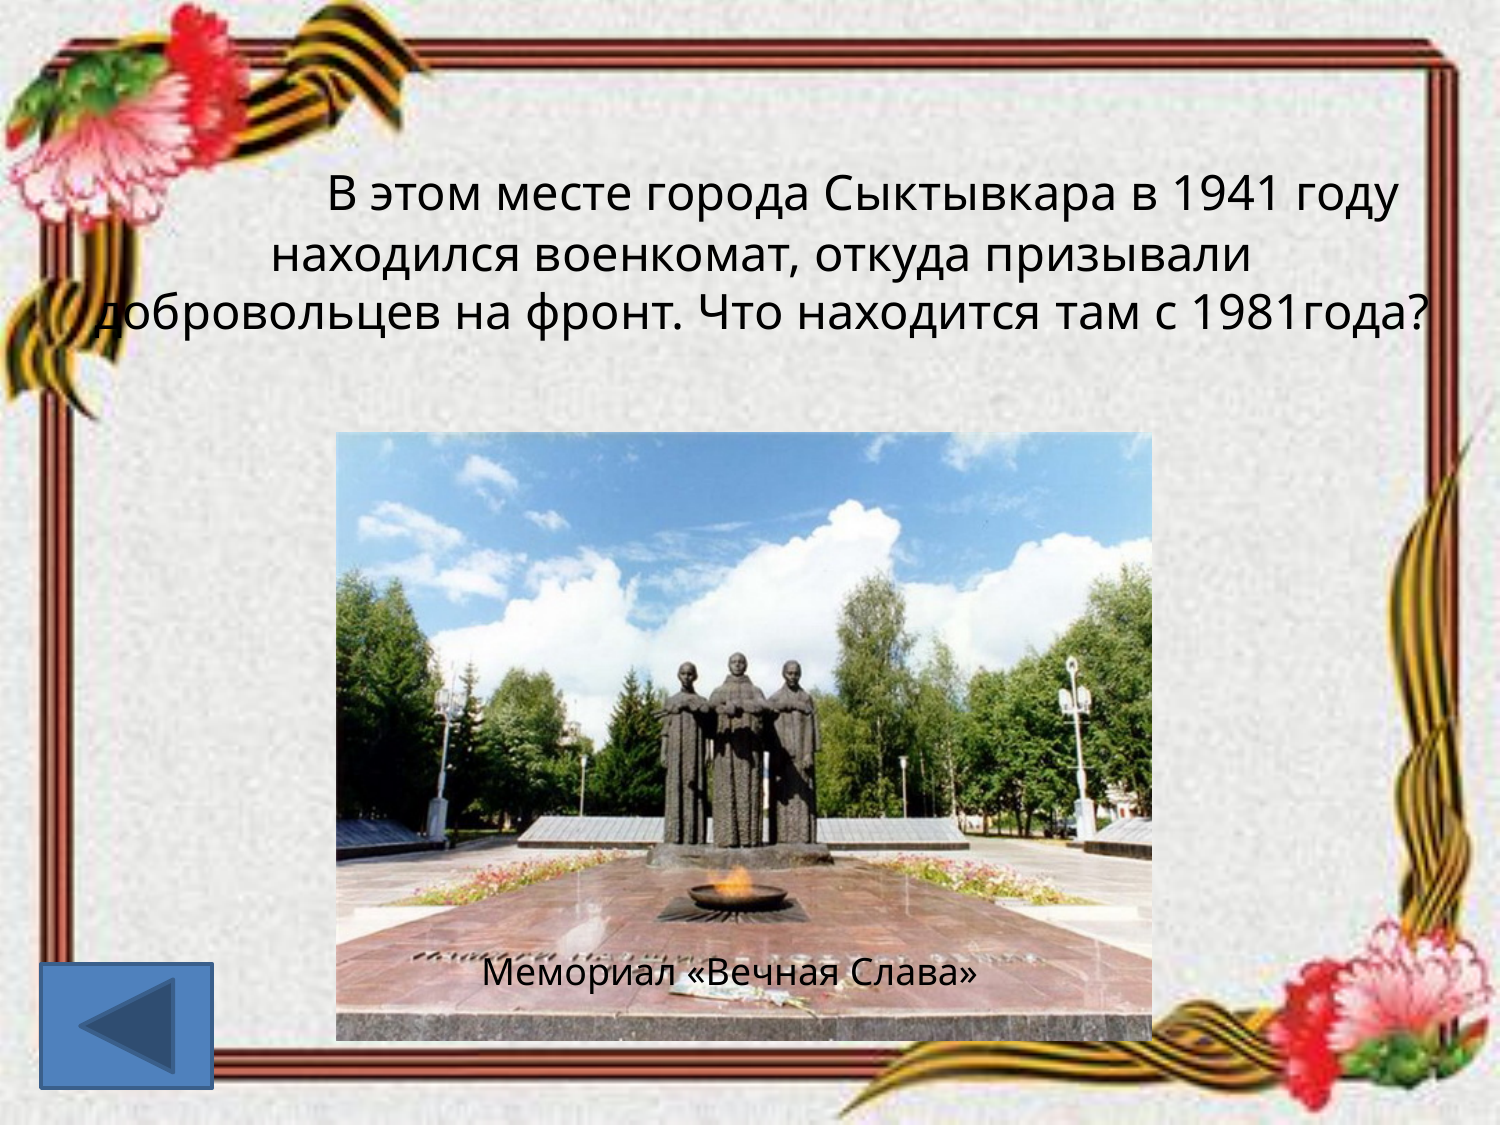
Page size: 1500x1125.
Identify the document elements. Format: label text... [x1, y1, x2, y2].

title В этом месте города Сыктывкара в 1941 году находился военкомат, откуда призывали добровольцев на фронт. Что находится там с 1981года? [76, 45, 1447, 374]
picture [0, 0, 1500, 1125]
text_box [39, 962, 214, 1090]
